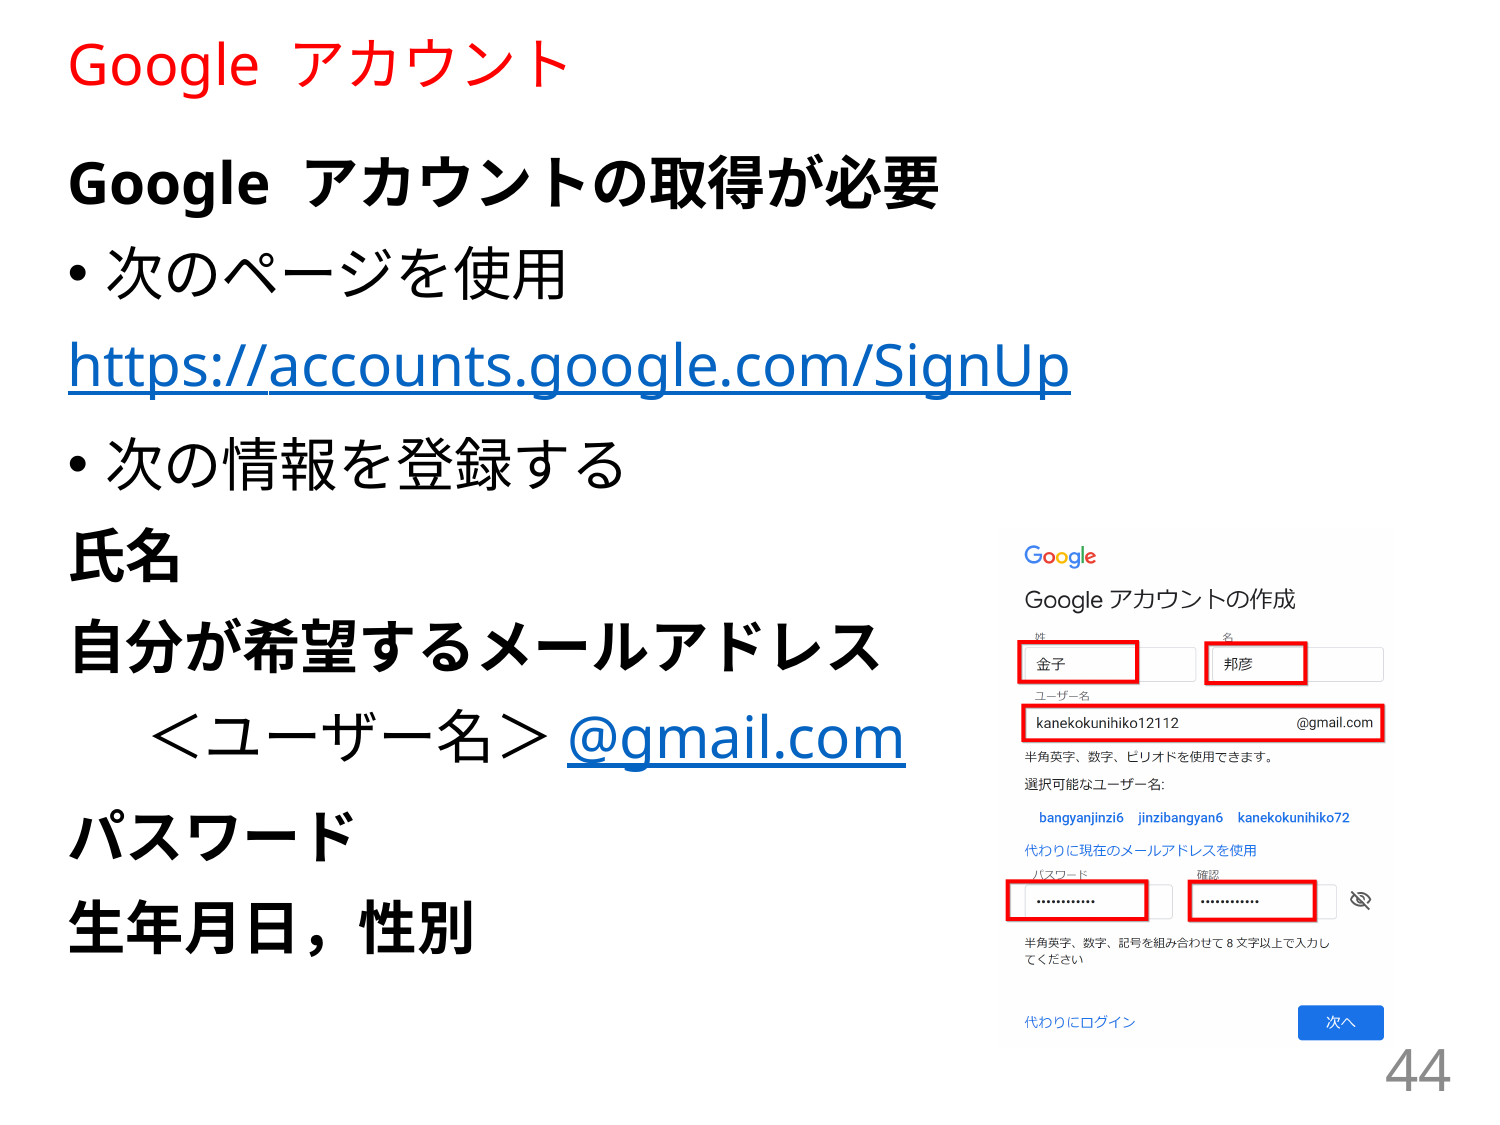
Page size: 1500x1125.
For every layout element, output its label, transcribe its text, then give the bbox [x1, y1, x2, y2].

slide_number 44 [1129, 1042, 1467, 1103]
picture [999, 528, 1393, 1047]
title Google アカウント [52, 28, 1441, 106]
list Google アカウントの取得が必要 次のページを使用 https://accounts.google.com/SignUp 次の情報を登録する 氏名 自分が希望するメールアドレス ＜ユーザー名＞@gmail.com パスワード 生年月日，性別 [52, 138, 1467, 1014]
